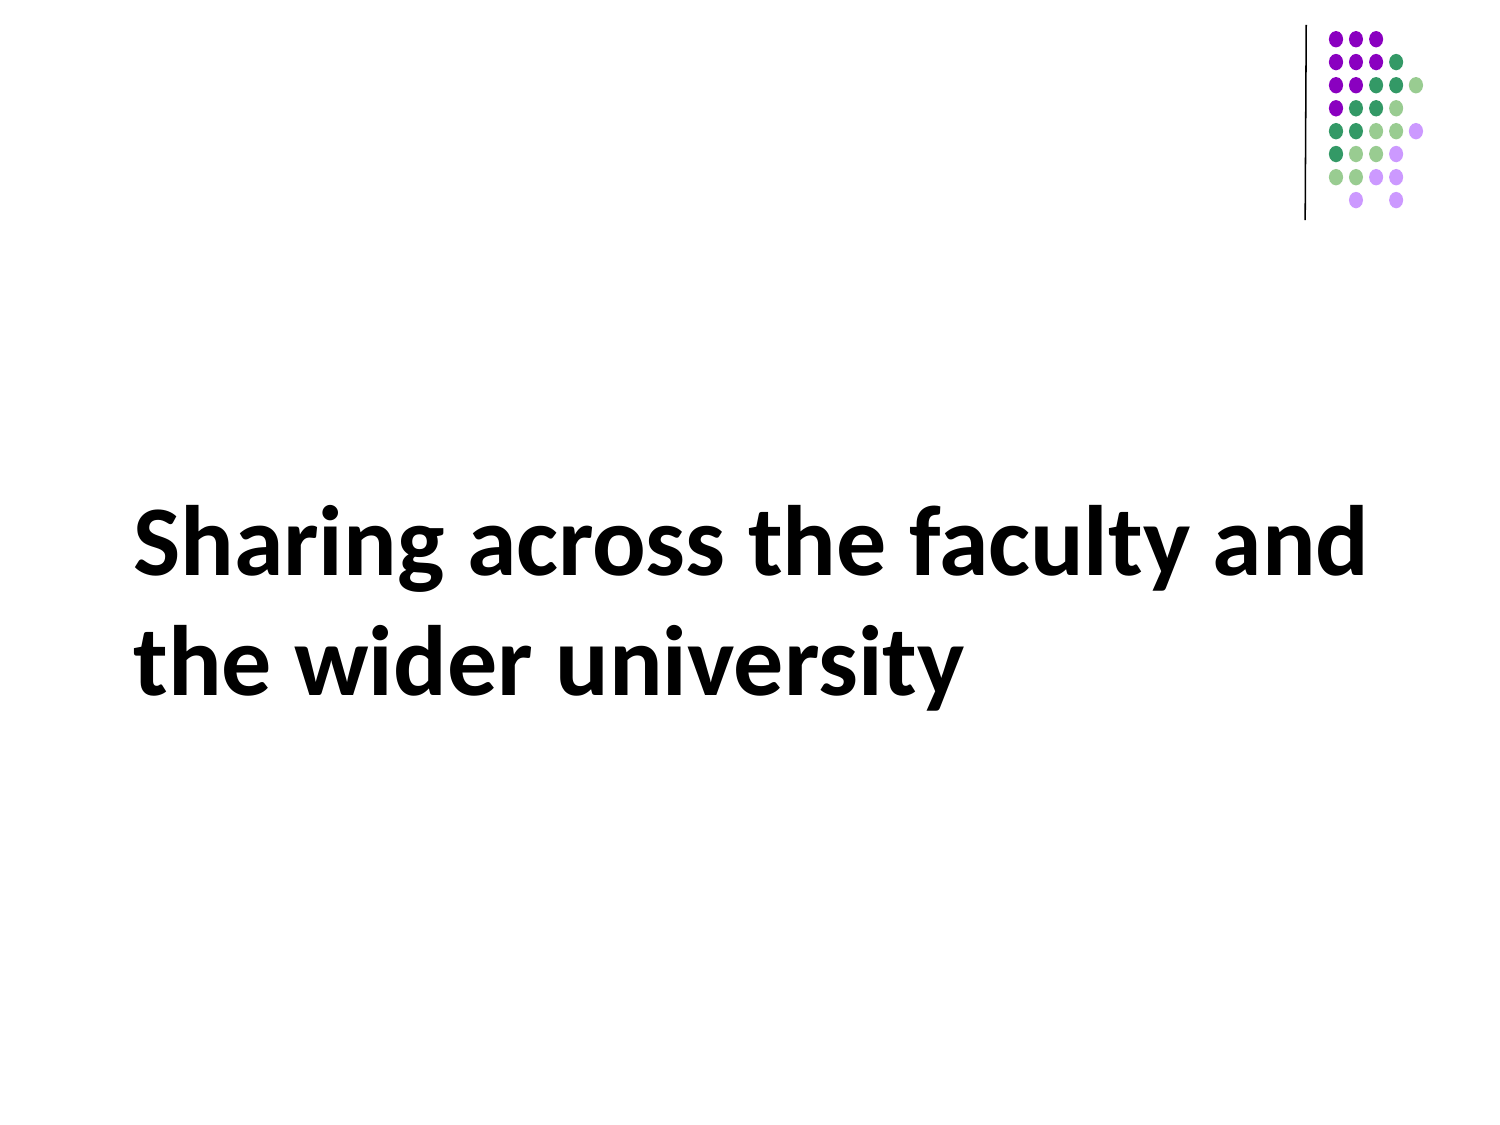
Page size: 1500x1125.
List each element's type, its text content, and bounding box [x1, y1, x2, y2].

list Sharing across the faculty and the wider university [118, 476, 1394, 724]
